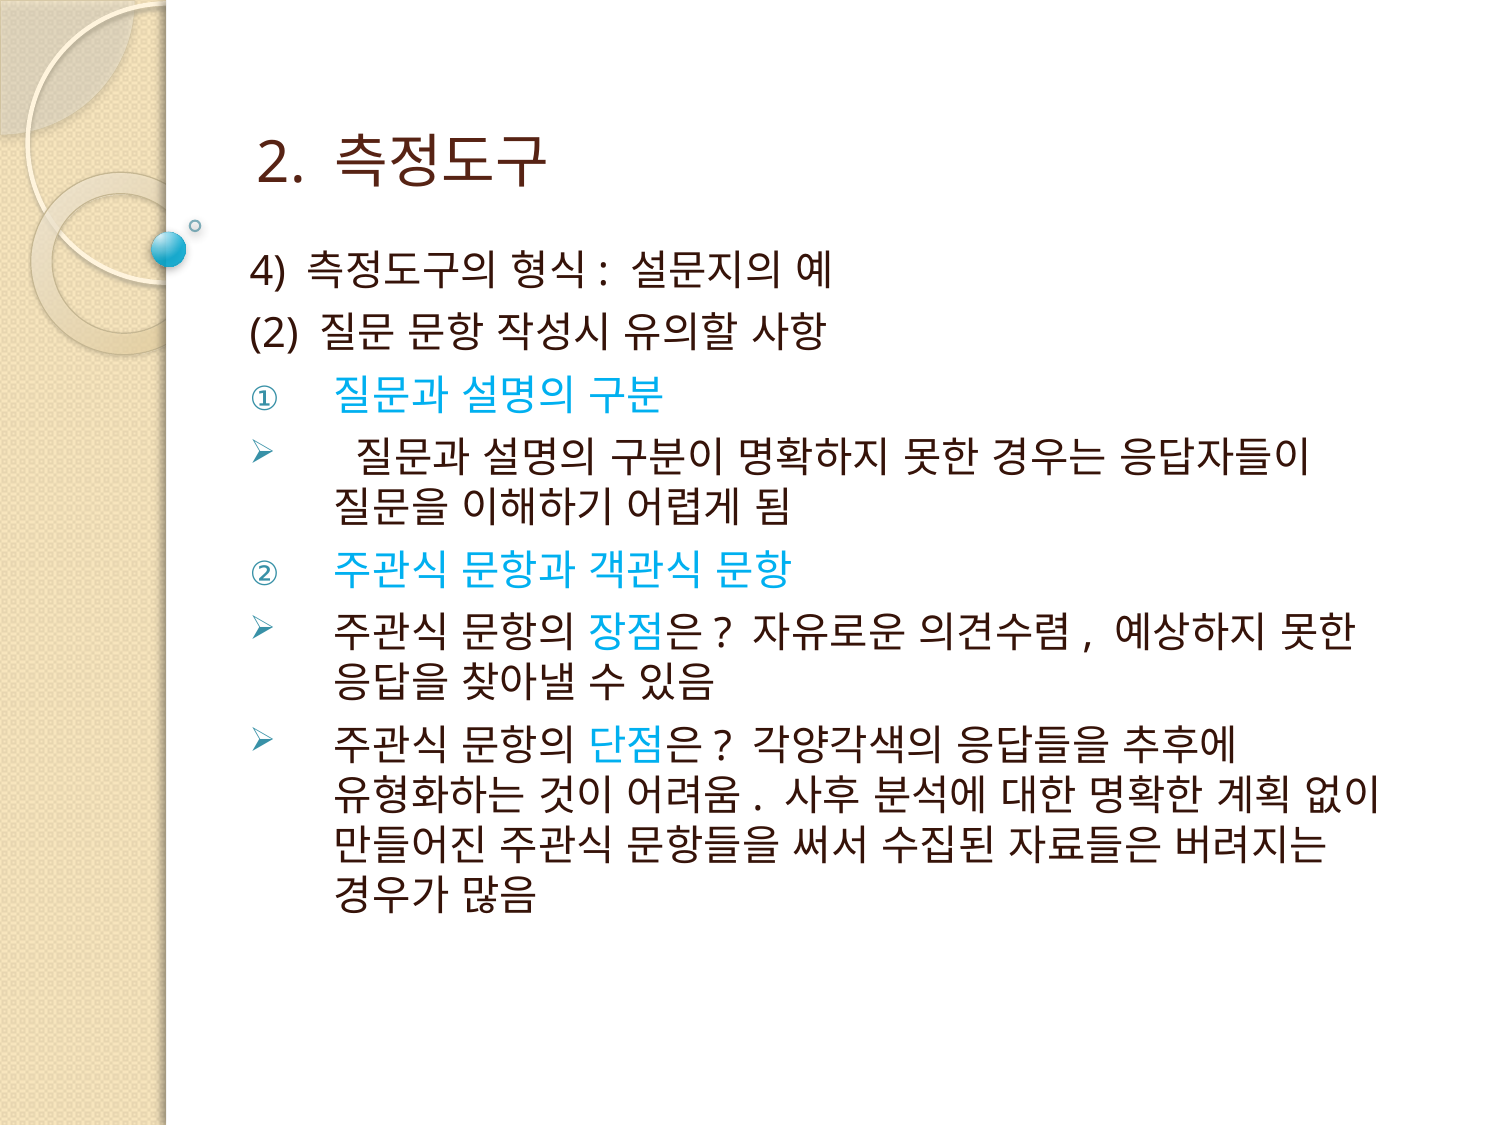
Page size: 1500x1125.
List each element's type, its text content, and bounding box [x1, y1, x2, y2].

title 2. 측정도구 [242, 0, 1458, 202]
subtitle 4) 측정도구의 형식: 설문지의 예 (2) 질문 문항 작성시 유의할 사항 질문과 설명의 구분 질문과 설명의 구분이 명확하지 못한 경우는 응답자들이 질문을 이해하기 어렵게 됨 주관식 문항과 객관식 문항 주관식 문항의 장점은? 자유로운 의견수렴, 예상하지 못한 응답을 찾아낼 수 있음 주관식 문항의 단점은? 각양각색의 응답들을 추후에 유형화하는 것이 어려움. 사후 분석에 대한 명확한 계획 없이 만들어진 주관식 문항들을 써서 수집된 자료들은 버려지는 경우가 많음 [230, 243, 1446, 984]
